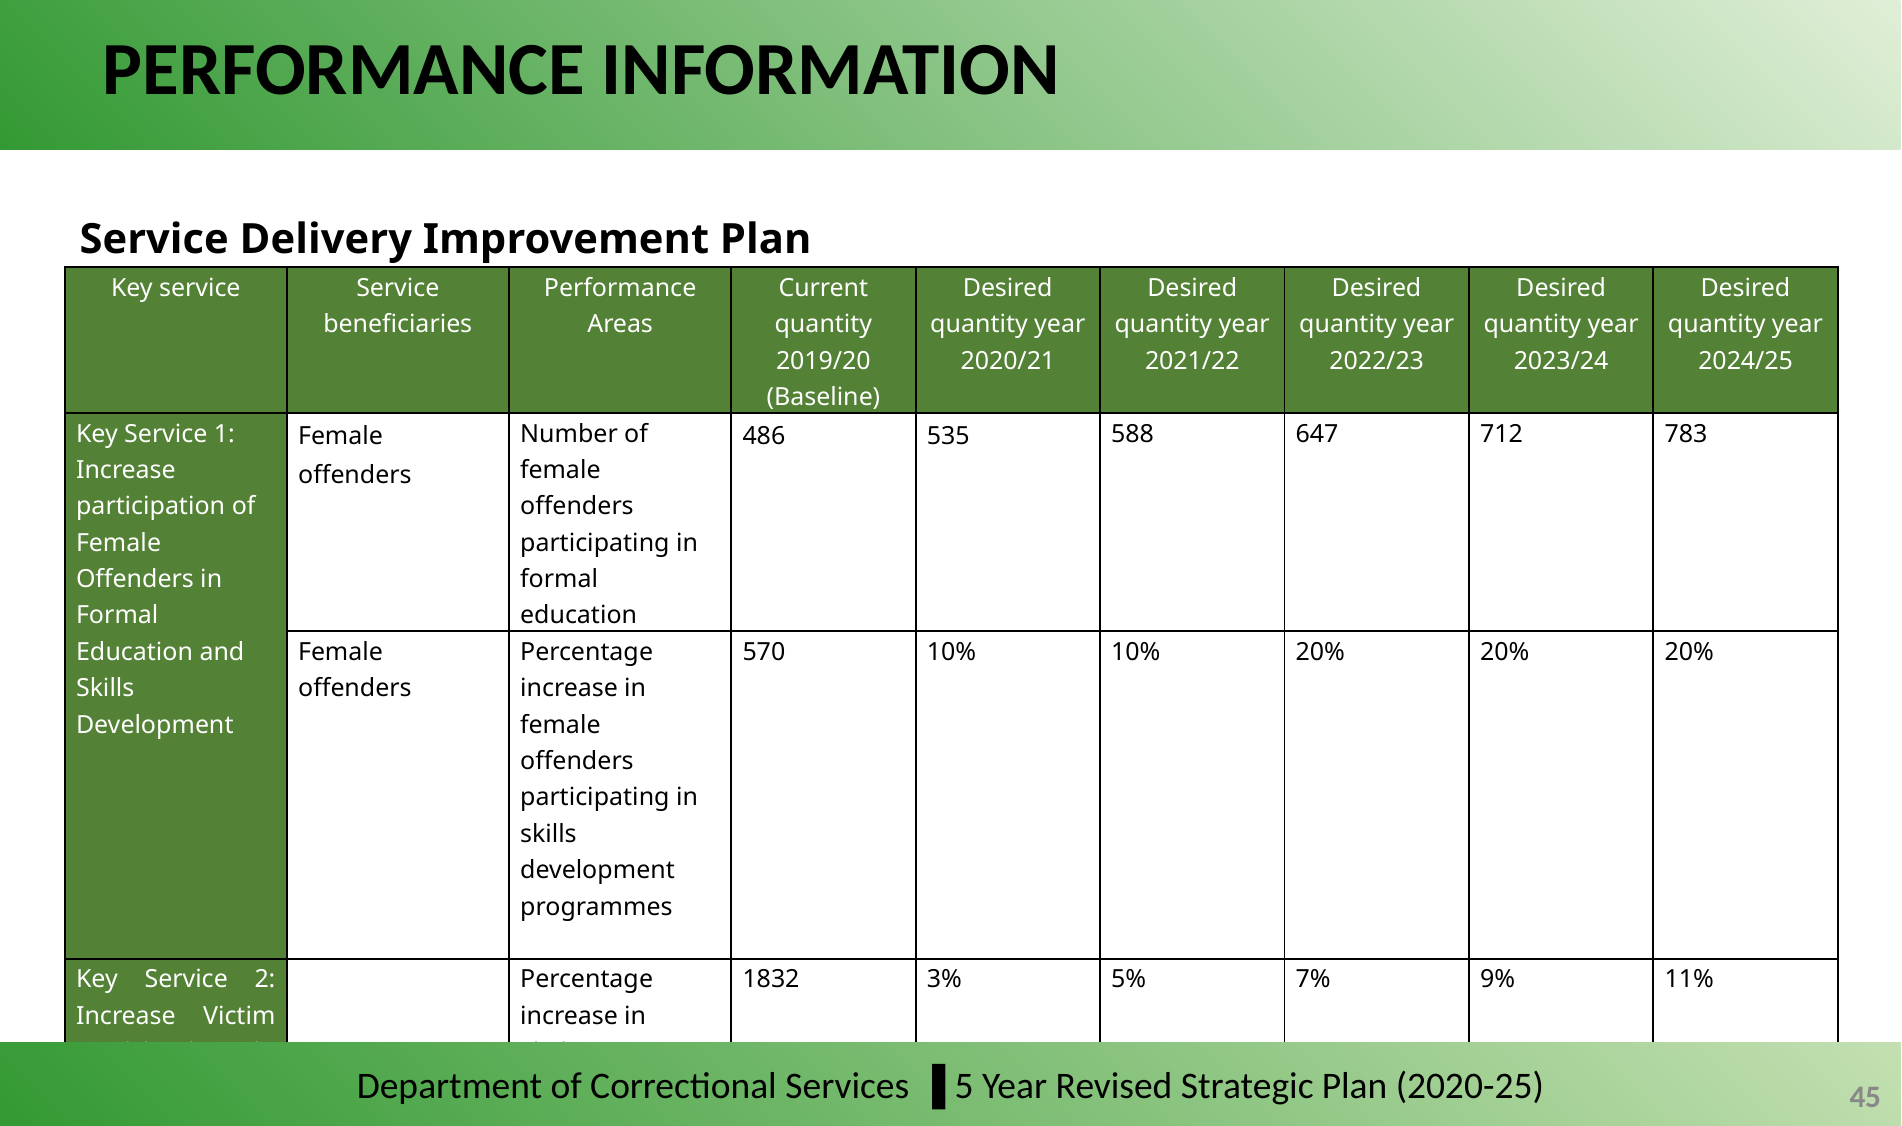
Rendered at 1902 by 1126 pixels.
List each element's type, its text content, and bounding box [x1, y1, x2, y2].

table_cell Female offenders [288, 632, 508, 958]
table_header Desired quantity year 2024/25 [1654, 268, 1837, 412]
table_cell 11% [1654, 960, 1837, 1042]
table_cell 10% [917, 632, 1099, 958]
table_cell Female offenders [288, 414, 508, 630]
table_cell Percentage increase in female offenders participating in skills development programmes [510, 632, 730, 958]
table_cell Percentage increase in victims participating in Parole Boards [510, 960, 730, 1042]
table_cell 20% [1654, 632, 1837, 958]
table_cell Number of female offenders participating in formal education [510, 414, 730, 630]
table_cell [288, 960, 508, 1042]
table_cell 647 [1285, 414, 1468, 630]
table_cell 1832 [732, 960, 915, 1042]
table_cell 712 [1470, 414, 1652, 630]
table_cell 10% [1101, 632, 1284, 958]
table_cell 20% [1470, 632, 1652, 958]
table_header Desired quantity year 2021/22 [1101, 268, 1284, 412]
table_cell 20% [1285, 632, 1468, 958]
table_header Performance Areas [510, 268, 730, 412]
text_box Department of Correctional Services ▐ 5 Year Revised Strategic Plan (2020-25) [0, 1042, 1902, 1126]
table_header Desired quantity year 2020/21 [917, 268, 1099, 412]
table_cell 9% [1470, 960, 1652, 1042]
table_cell Key Service 2: Increase Victim participation in Victim Offender Dialogues [66, 960, 286, 1042]
table_cell 3% [917, 960, 1099, 1042]
table_cell 588 [1101, 414, 1284, 630]
table_cell Key Service 1: Increase participation of Female Offenders in Formal Education and Skills Development [66, 414, 286, 958]
text_box Service Delivery Improvement Plan [64, 196, 1838, 266]
table_header Current quantity 2019/20 (Baseline) [732, 268, 915, 412]
table_cell 570 [732, 632, 915, 958]
table_header Key service [66, 268, 286, 412]
title PERFORMANCE INFORMATION [102, 29, 1838, 118]
slide_number 45 [1768, 1071, 1901, 1119]
table_header Desired quantity year 2022/23 [1285, 268, 1468, 412]
table_cell 7% [1285, 960, 1468, 1042]
table_cell 783 [1654, 414, 1837, 630]
table_header Desired quantity year 2023/24 [1470, 268, 1652, 412]
table_cell 535 [917, 414, 1099, 630]
table_cell 5% [1101, 960, 1284, 1042]
table_header Service beneficiaries [288, 268, 508, 412]
table_cell 486 [732, 414, 915, 630]
text_box [0, 0, 1901, 150]
